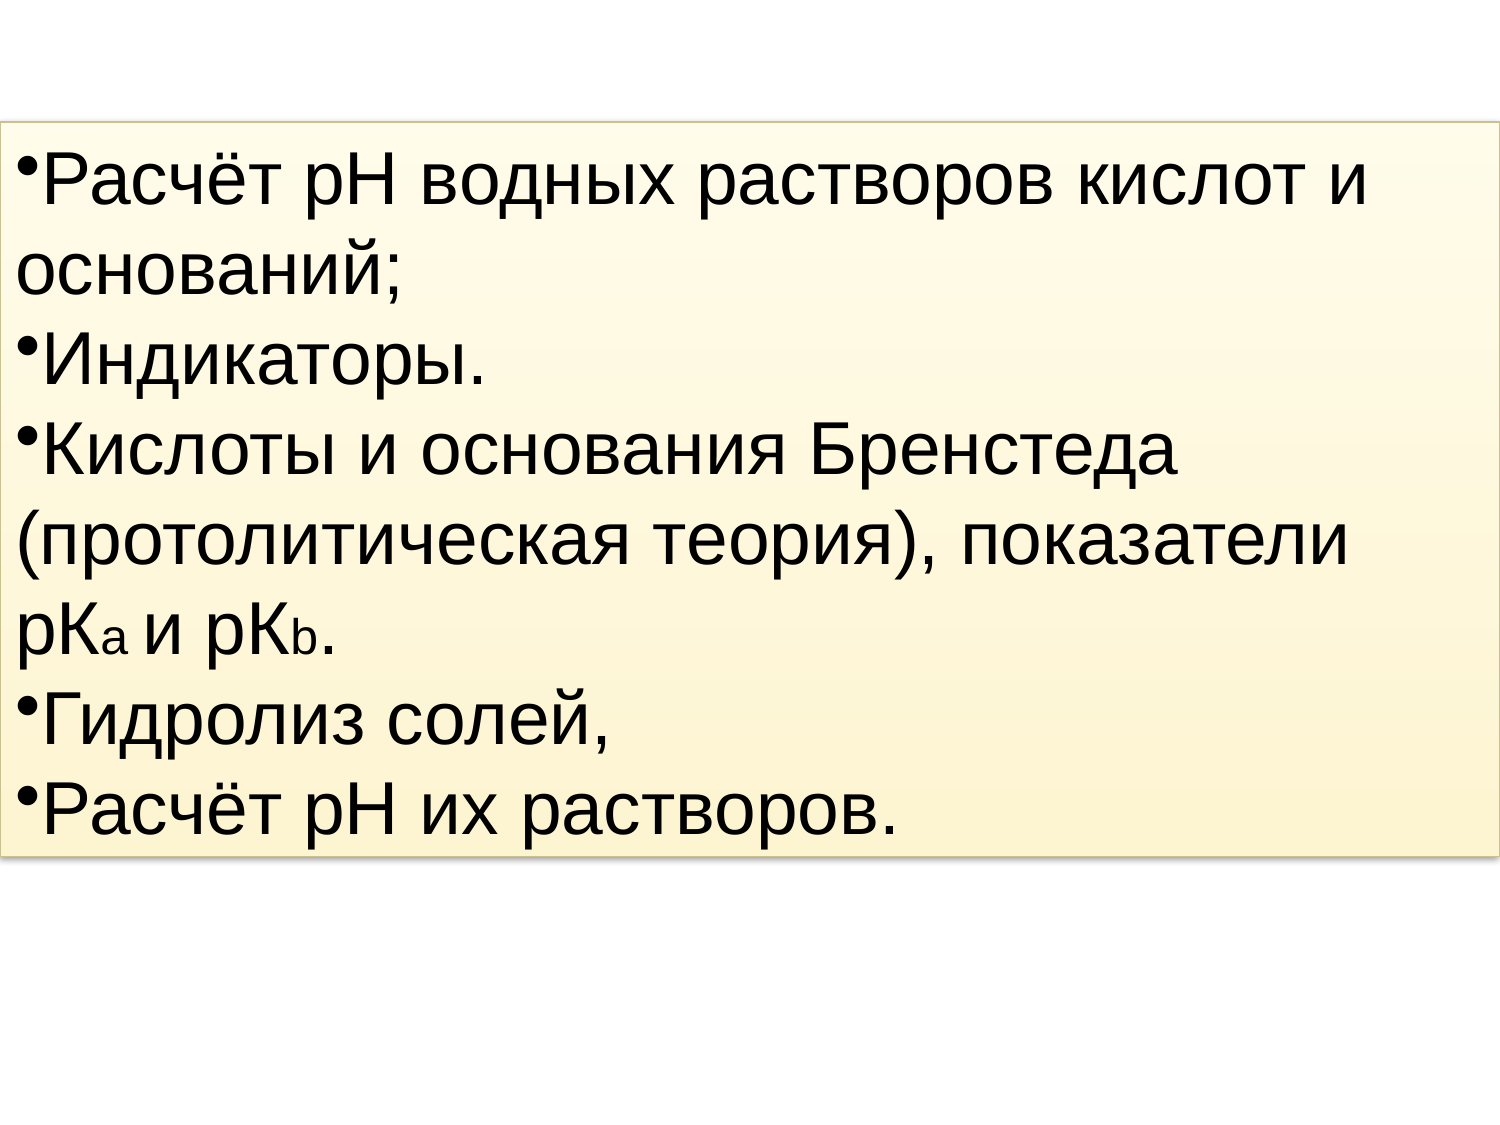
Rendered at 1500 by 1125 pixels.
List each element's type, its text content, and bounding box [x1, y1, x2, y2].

text_box Расчёт рН водных растворов кислот и оснований; Индикаторы. Кислоты и основания Бренстеда (протолитическая теория), показатели рКа и рКb. Гидролиз солей, Расчёт рН их растворов. [0, 121, 1500, 857]
